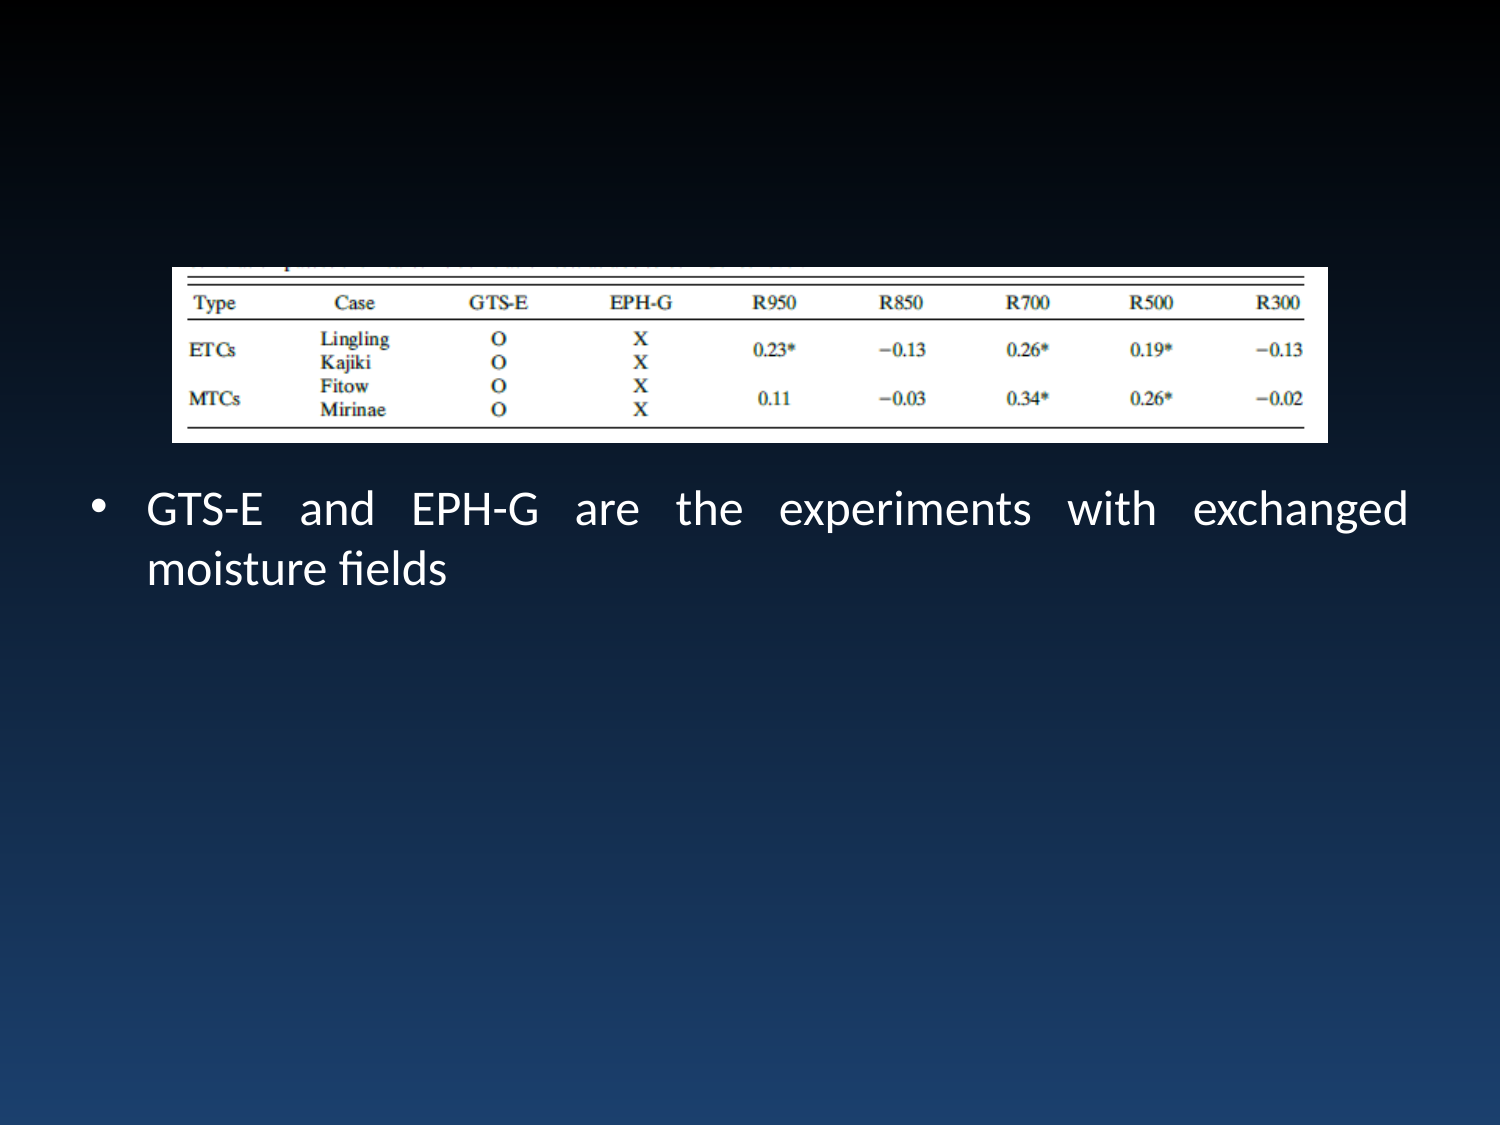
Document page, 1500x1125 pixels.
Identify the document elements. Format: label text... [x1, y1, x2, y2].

picture [172, 266, 1328, 443]
list GTS-E and EPH-G are the experiments with exchanged moisture fields [75, 468, 1425, 1005]
